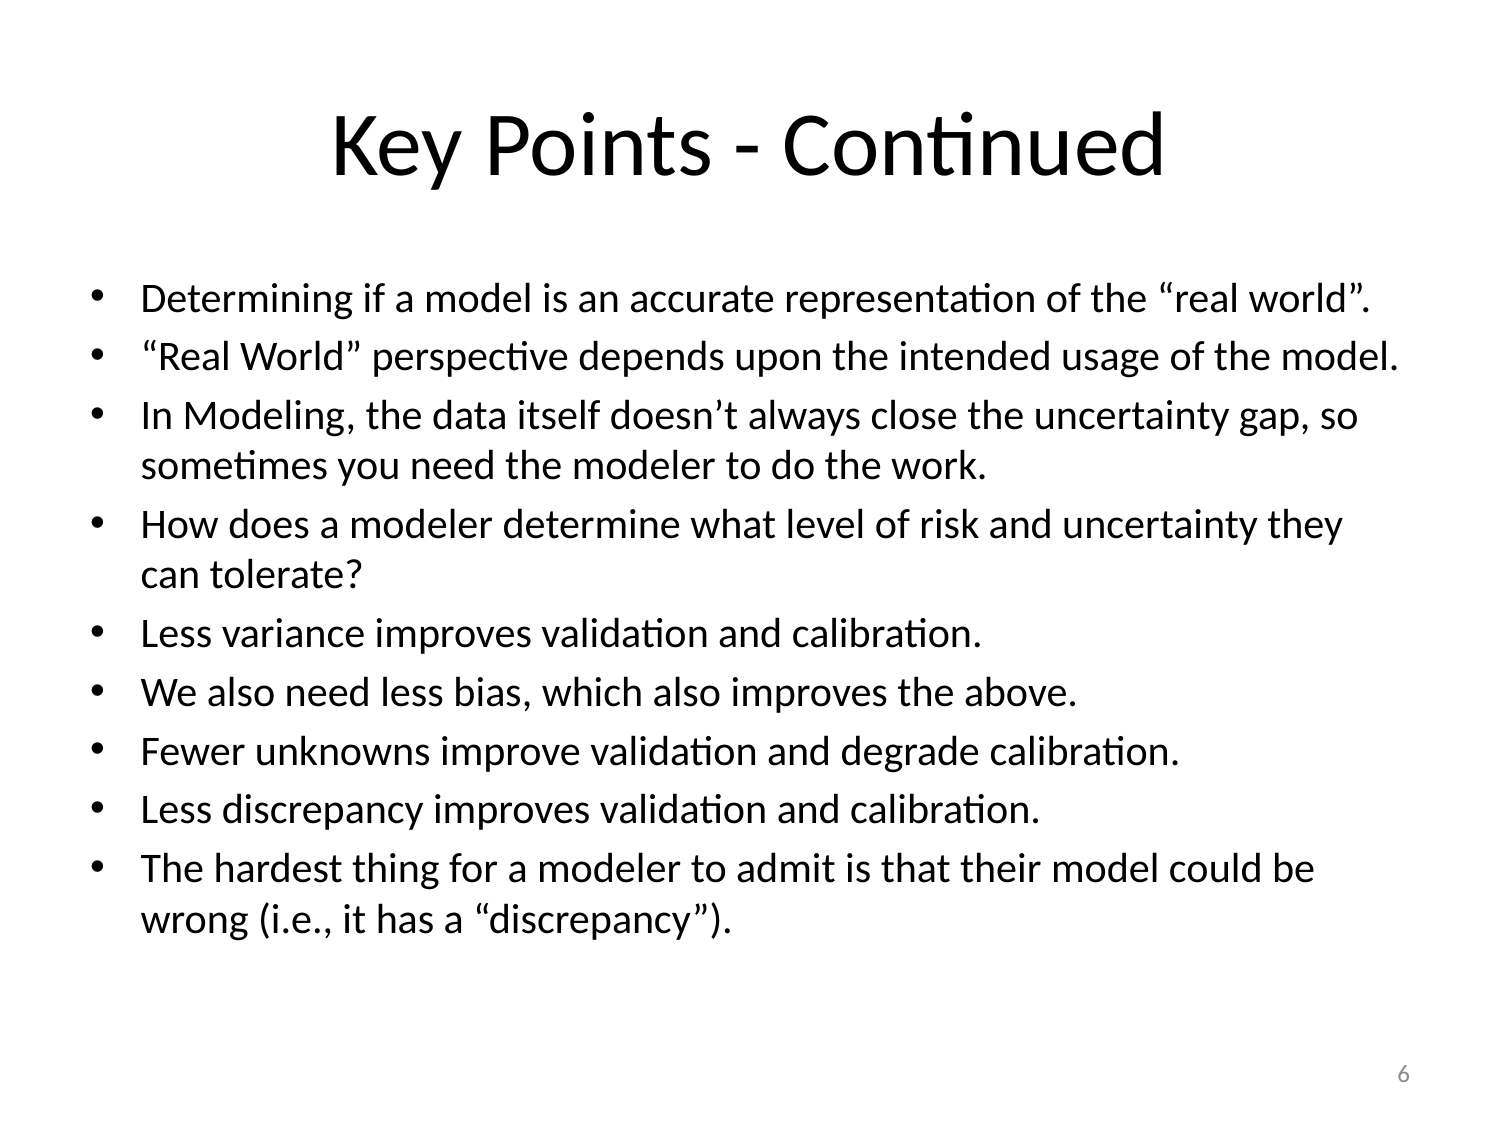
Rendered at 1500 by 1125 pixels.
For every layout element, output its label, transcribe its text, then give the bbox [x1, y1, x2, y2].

title Key Points - Continued [75, 45, 1425, 233]
list Determining if a model is an accurate representation of the “real world”. “Real World” perspective depends upon the intended usage of the model. In Modeling, the data itself doesn’t always close the uncertainty gap, so sometimes you need the modeler to do the work. How does a modeler determine what level of risk and uncertainty they can tolerate? Less variance improves validation and calibration. We also need less bias, which also improves the above. Fewer unknowns improve validation and degrade calibration. Less discrepancy improves validation and calibration. The hardest thing for a modeler to admit is that their model could be wrong (i.e., it has a “discrepancy”). [75, 262, 1425, 1005]
slide_number 6 [1074, 1042, 1425, 1103]
